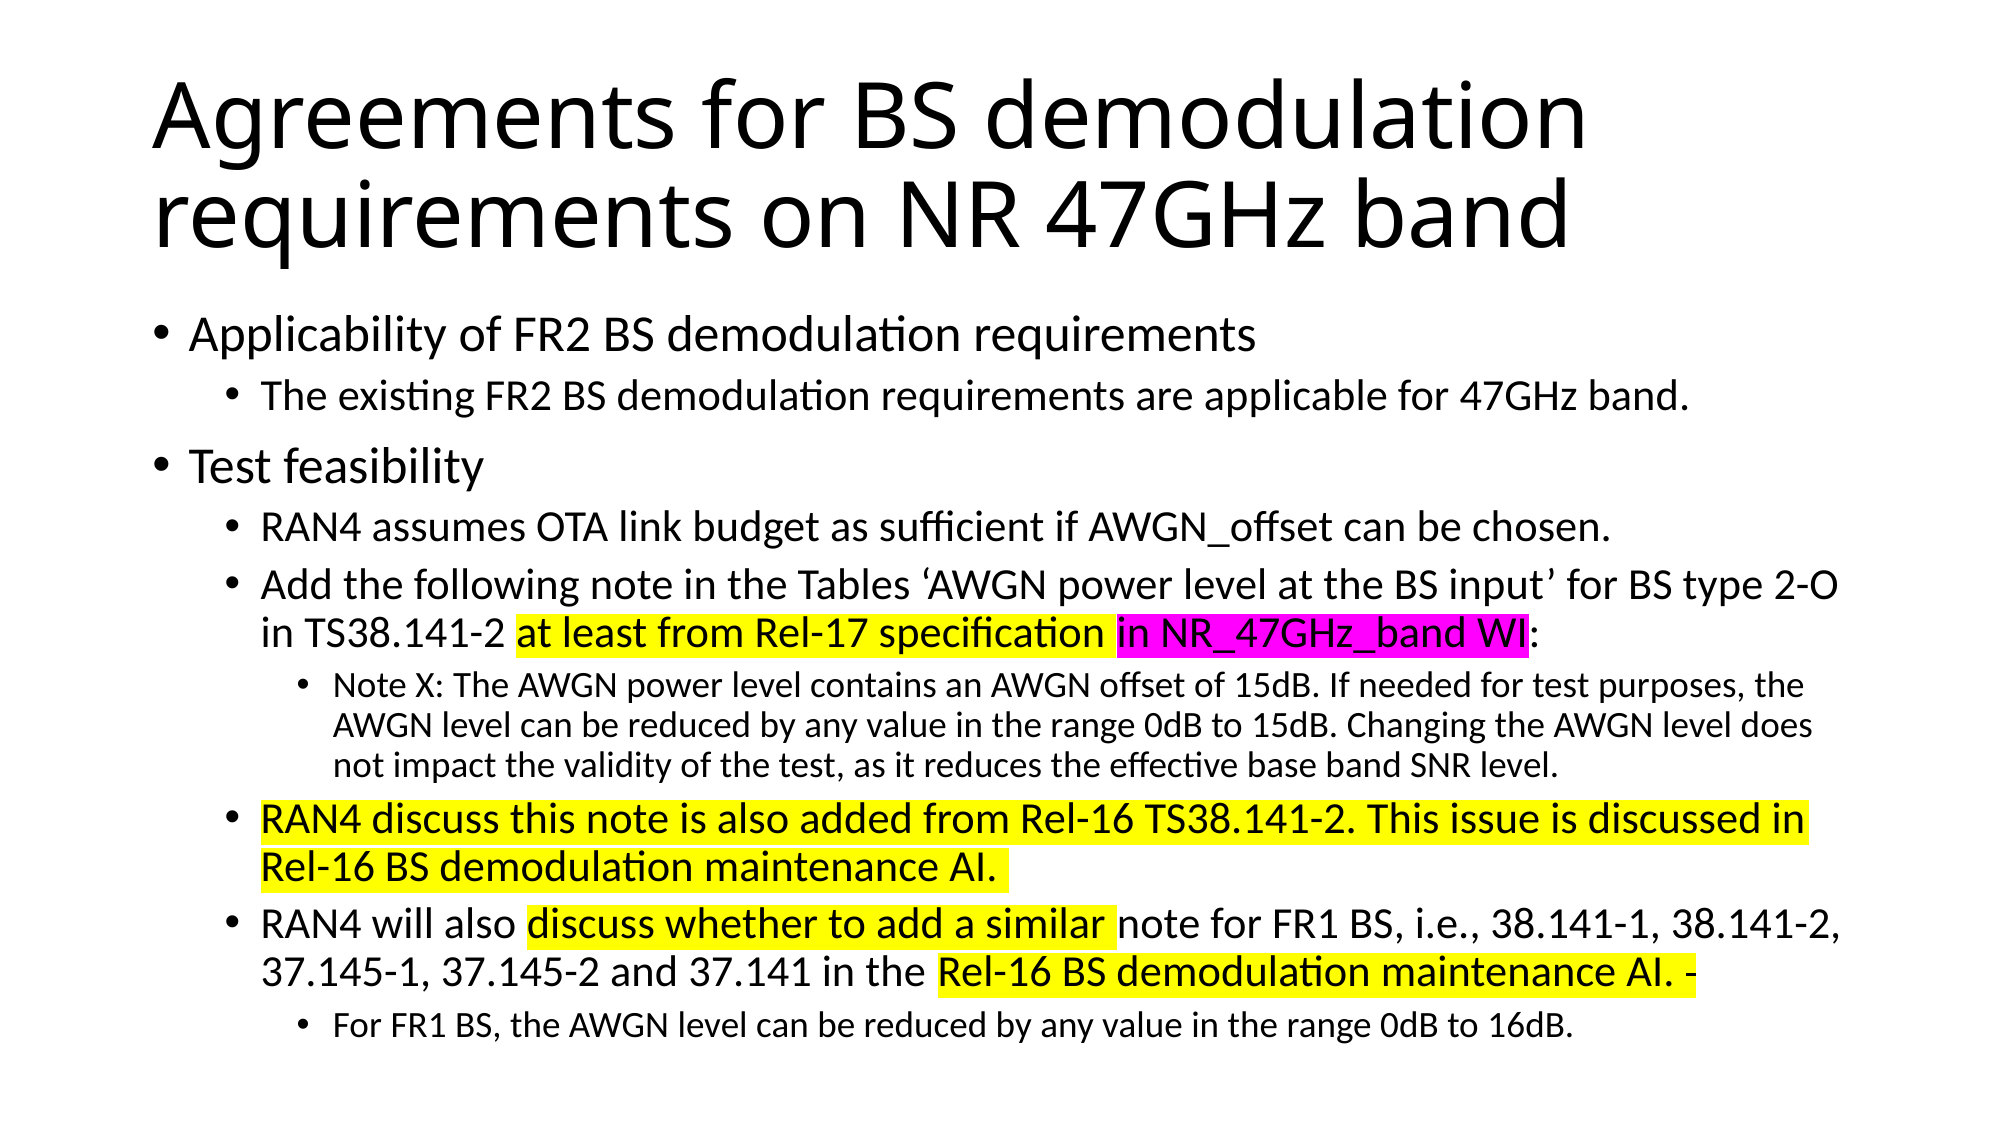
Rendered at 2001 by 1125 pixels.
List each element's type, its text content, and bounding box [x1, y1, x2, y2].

title Agreements for BS demodulation requirements on NR 47GHz band [137, 59, 1863, 278]
list Applicability of FR2 BS demodulation requirements The existing FR2 BS demodulation requirements are applicable for 47GHz band. Test feasibility RAN4 assumes OTA link budget as sufficient if AWGN_offset can be chosen. Add the following note in the Tables ‘AWGN power level at the BS input’ for BS type 2-O in TS38.141-2 at least from Rel-17 specification in NR_47GHz_band WI: Note X: The AWGN power level contains an AWGN offset of 15dB. If needed for test purposes, the AWGN level can be reduced by any value in the range 0dB to 15dB. Changing the AWGN level does not impact the validity of the test, as it reduces the effective base band SNR level. RAN4 discuss this note is also added from Rel-16 TS38.141-2. This issue is discussed in Rel-16 BS demodulation maintenance AI. RAN4 will also discuss whether to add a similar note for FR1 BS, i.e., 38.141-1, 38.141-2, 37.145-1, 37.145-2 and 37.141 in the Rel-16 BS demodulation maintenance AI. For FR1 BS, the AWGN level can be reduced by any value in the range 0dB to 16dB. [137, 299, 1863, 1066]
